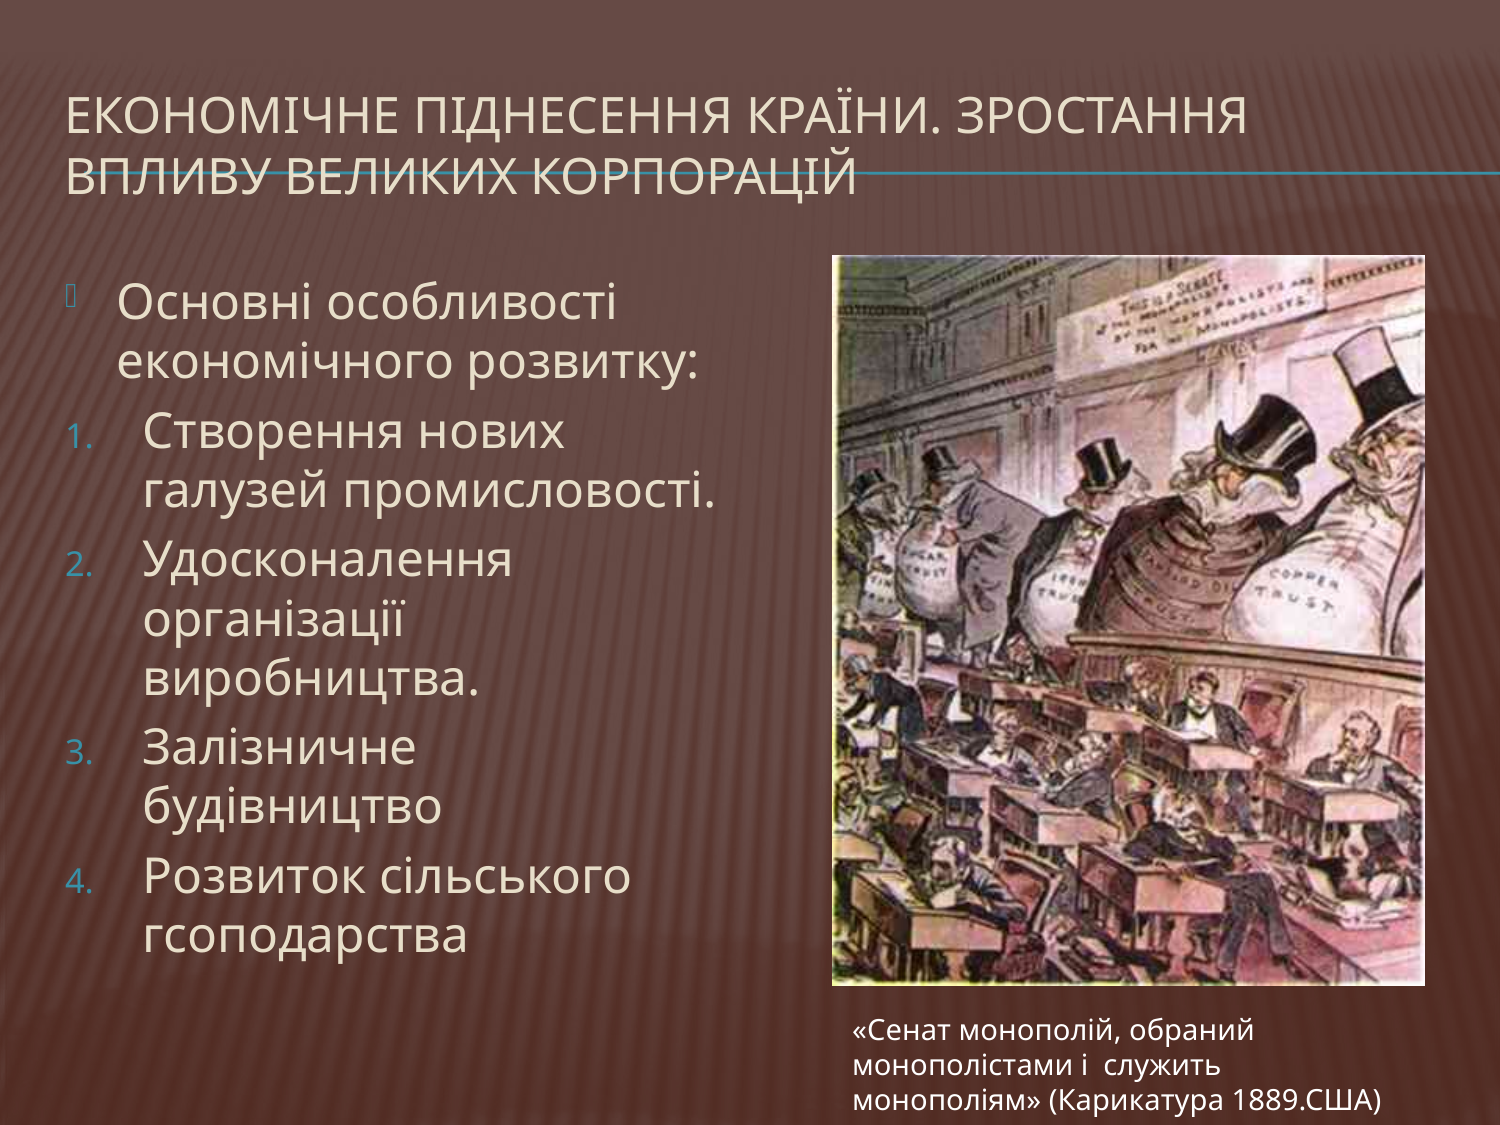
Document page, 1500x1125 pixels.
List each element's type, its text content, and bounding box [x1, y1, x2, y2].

title Економічне піднесення країни. Зростання впливу великих корпорацій [49, 75, 1475, 213]
picture [832, 255, 1426, 986]
list Основні особливості економічного розвитку: Створення нових галузей промисловості. Удосконалення організації виробництва. Залізничне будівництво Розвиток сільського гсоподарства [49, 262, 738, 1038]
text_box «Сенат монополій, обраний монополістами і служить монополіям» (Карикатура 1889.США) [837, 1003, 1425, 1124]
